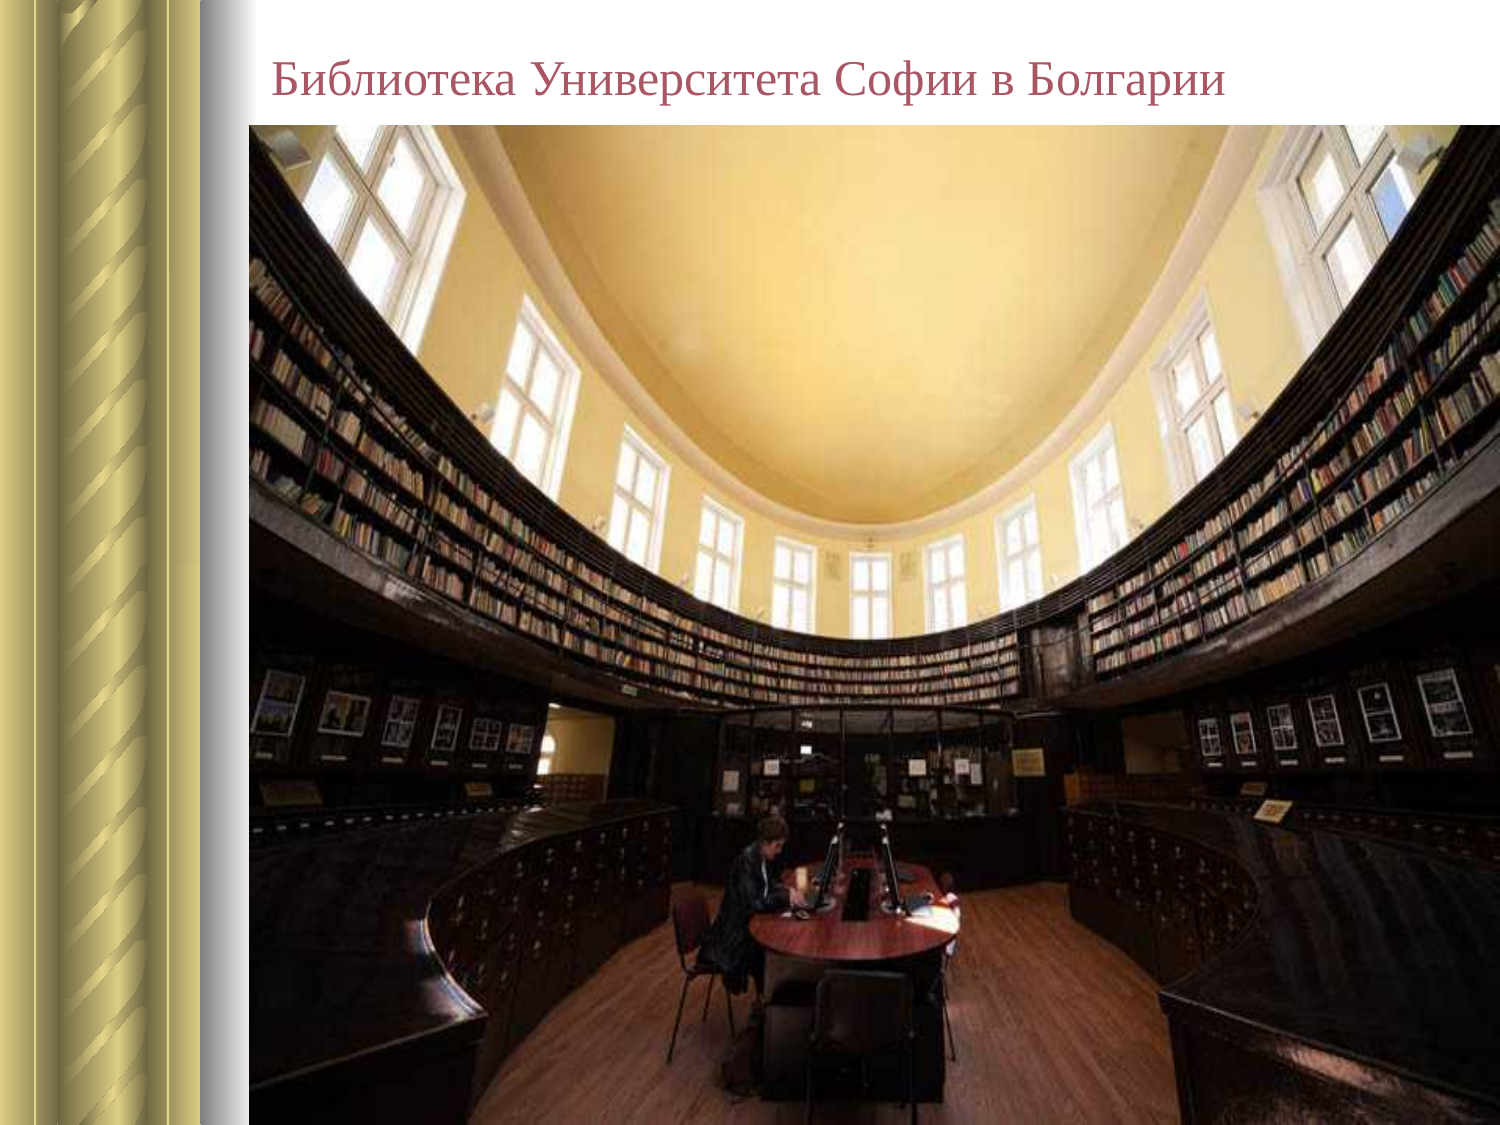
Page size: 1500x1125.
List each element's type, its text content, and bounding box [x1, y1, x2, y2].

picture [249, 125, 1500, 1125]
title Библиотека Университета Софии в Болгарии [245, 37, 1476, 114]
